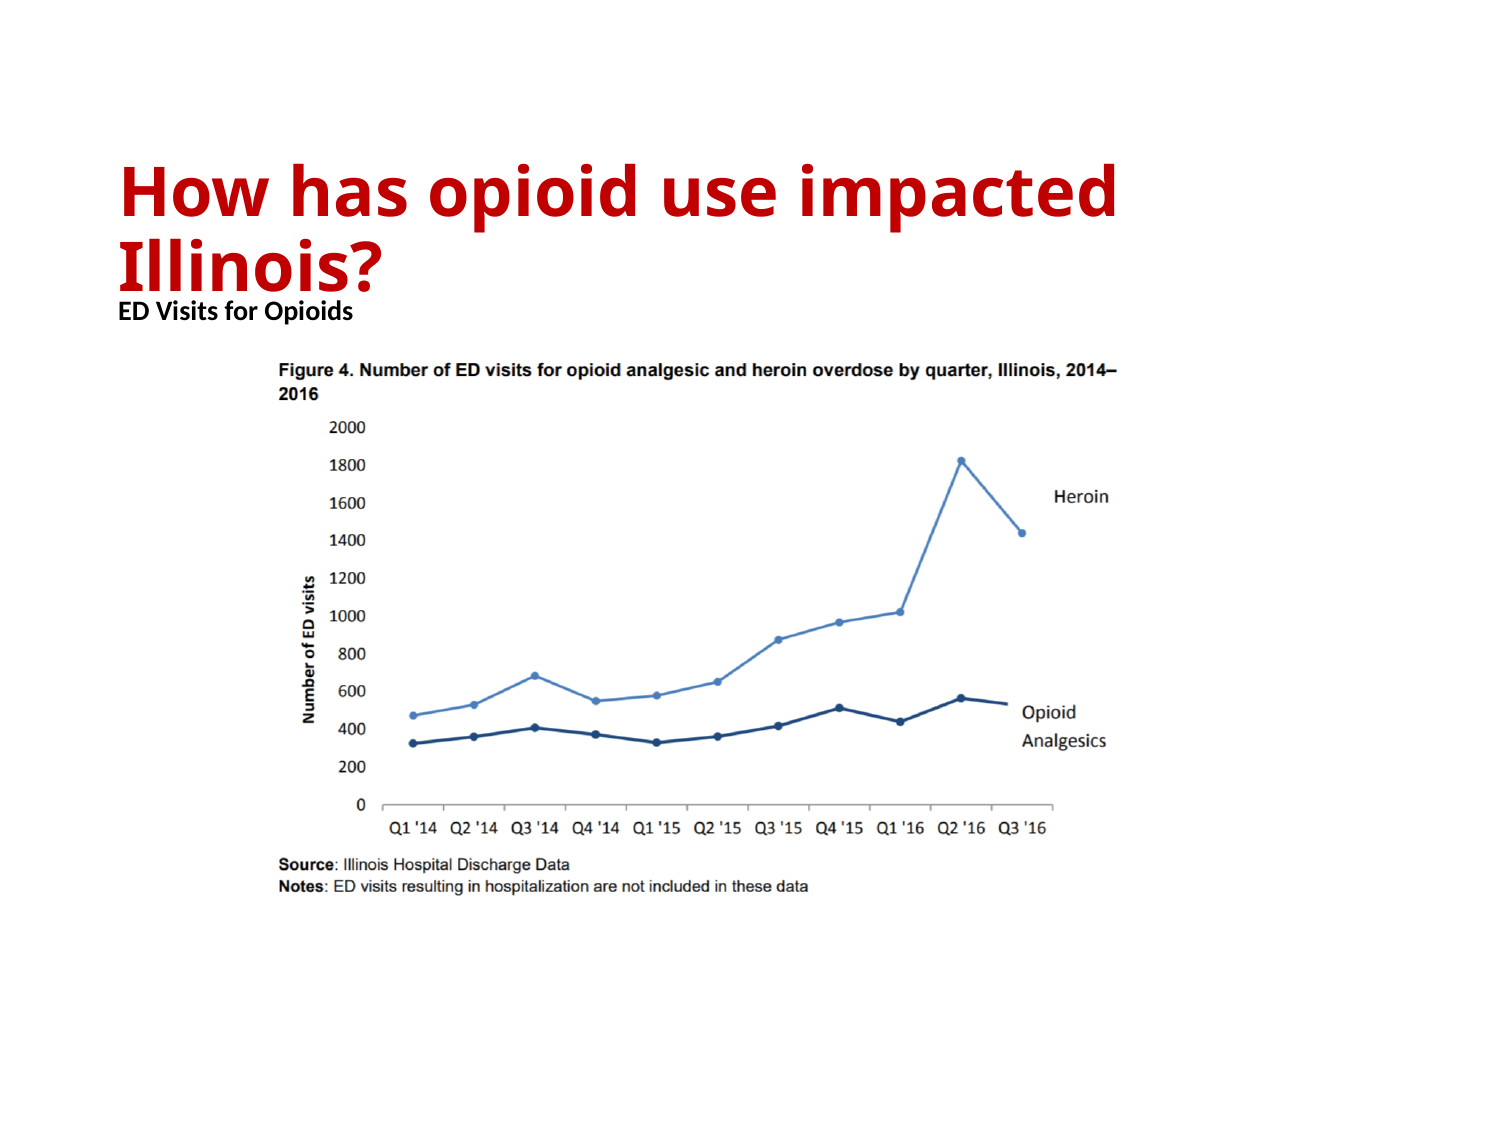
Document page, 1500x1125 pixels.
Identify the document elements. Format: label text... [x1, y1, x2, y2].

title How has opioid use impacted Illinois? [103, 150, 1397, 288]
picture [263, 350, 1151, 905]
list ED Visits for Opioids [103, 288, 1397, 943]
